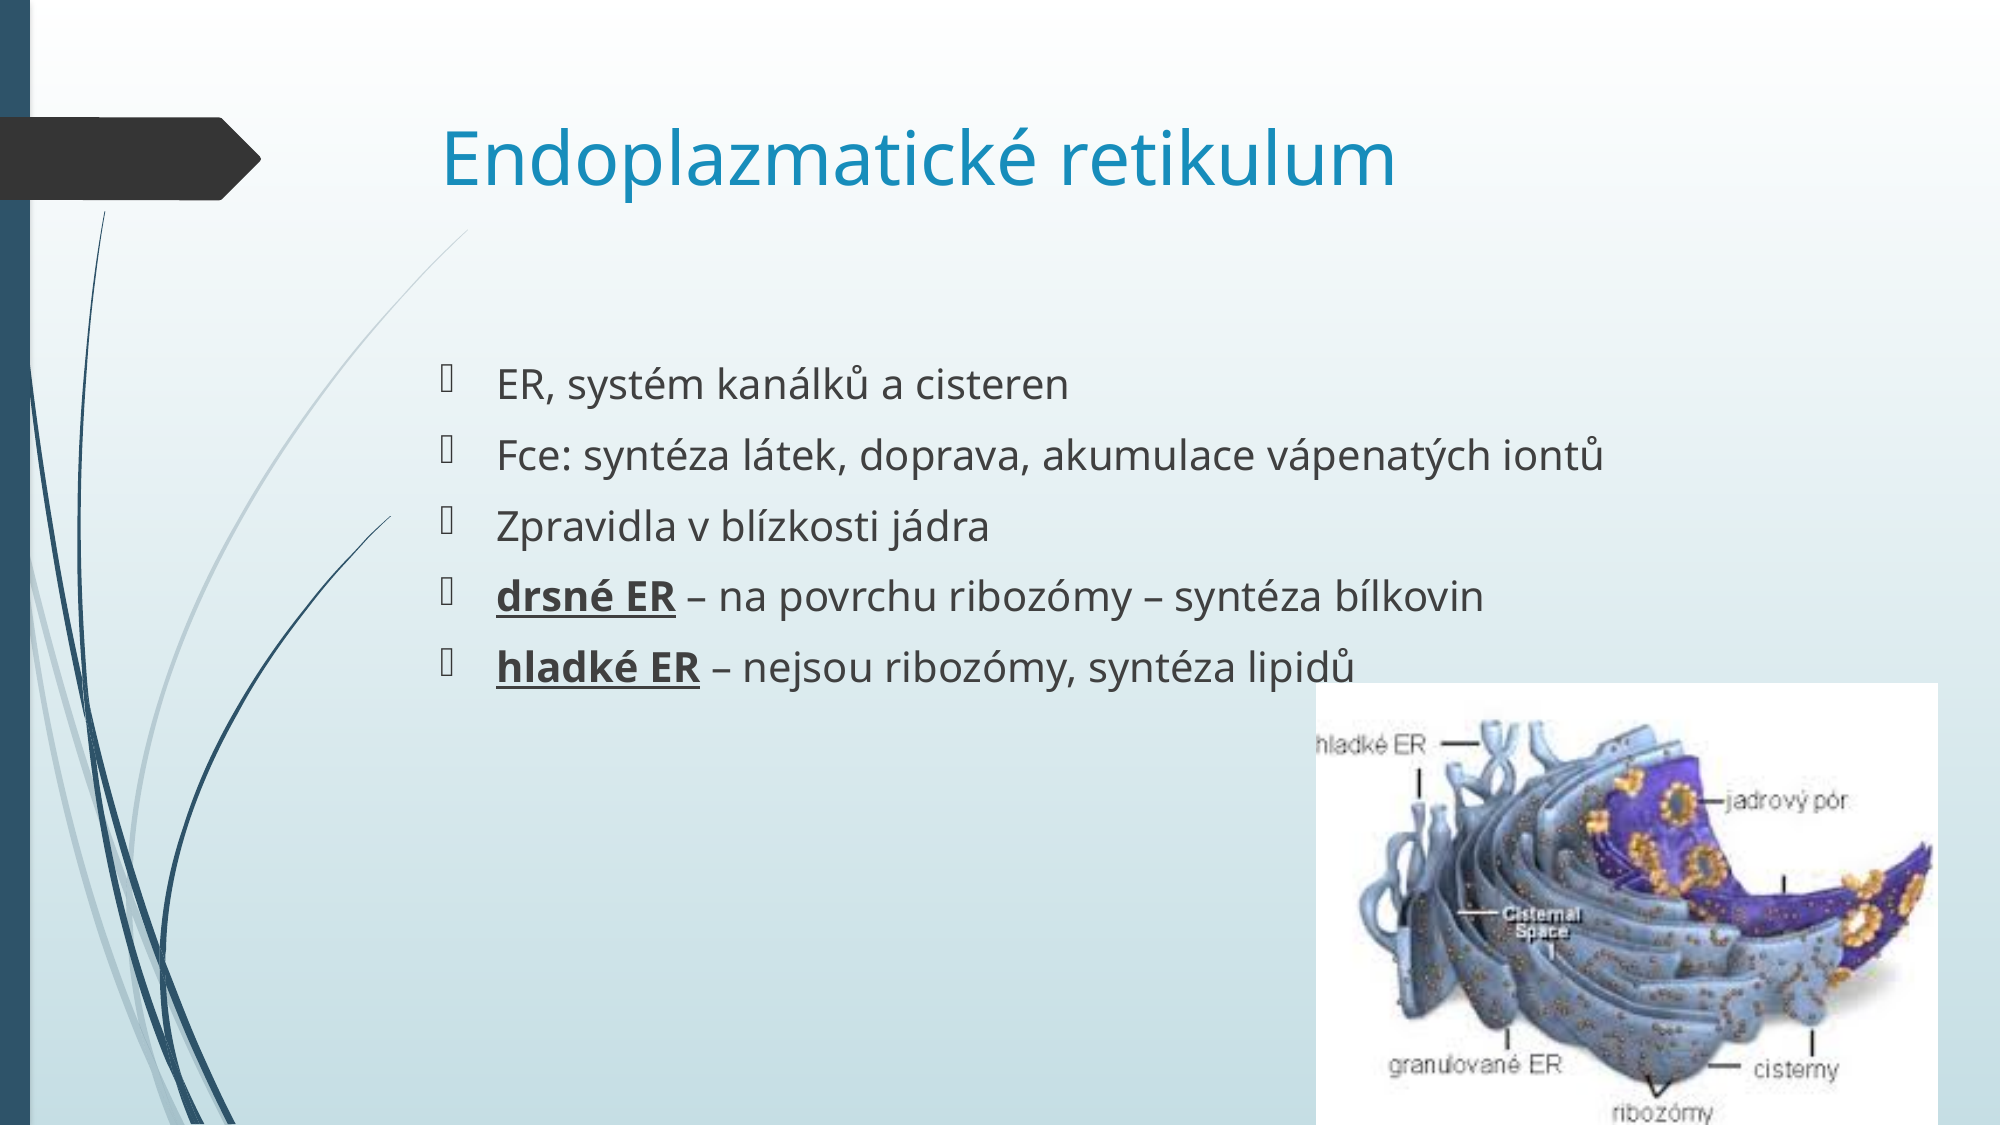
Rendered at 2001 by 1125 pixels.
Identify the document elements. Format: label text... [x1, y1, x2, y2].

title Endoplazmatické retikulum [425, 102, 1888, 313]
picture [1315, 683, 1938, 1125]
list ER, systém kanálků a cisteren Fce: syntéza látek, doprava, akumulace vápenatých iontů Zpravidla v blízkosti jádra drsné ER – na povrchu ribozómy – syntéza bílkovin hladké ER – nejsou ribozómy, syntéza lipidů [424, 350, 1888, 970]
